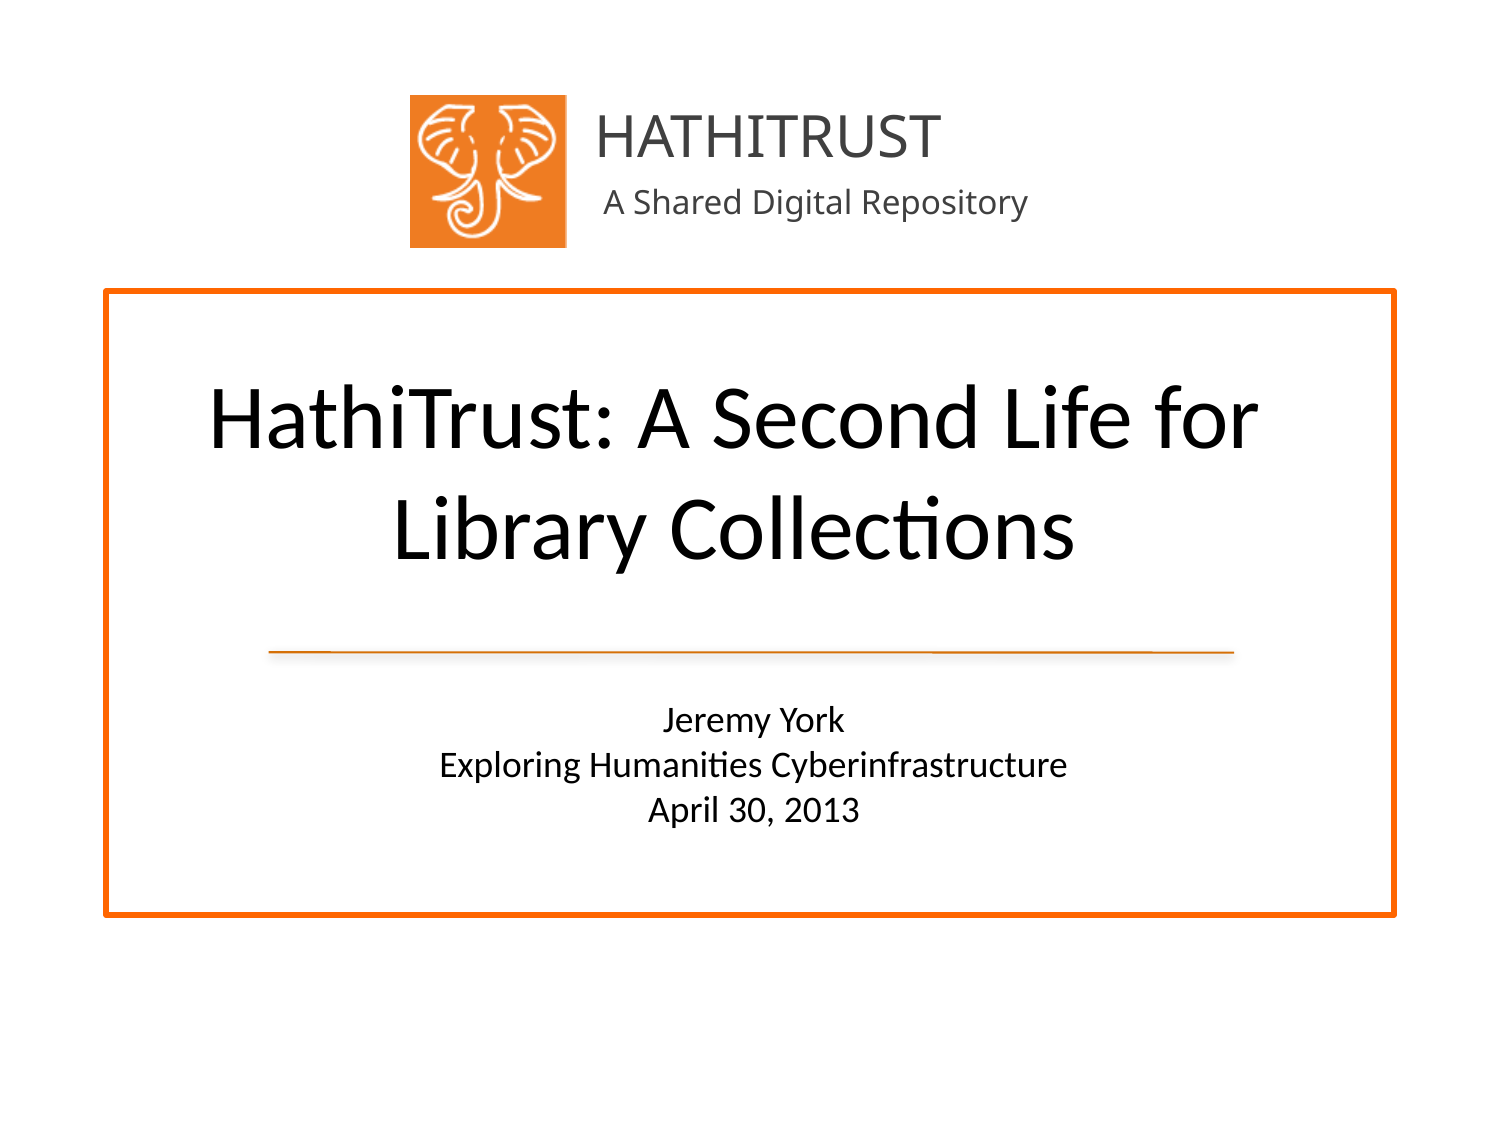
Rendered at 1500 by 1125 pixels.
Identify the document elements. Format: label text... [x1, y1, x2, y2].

title HathiTrust: A Second Life for Library Collections [179, 328, 1291, 607]
text_box Jeremy York Exploring Humanities Cyberinfrastructure April 30, 2013 [179, 688, 1329, 838]
text_box [592, 897, 1083, 1088]
picture [410, 95, 567, 248]
